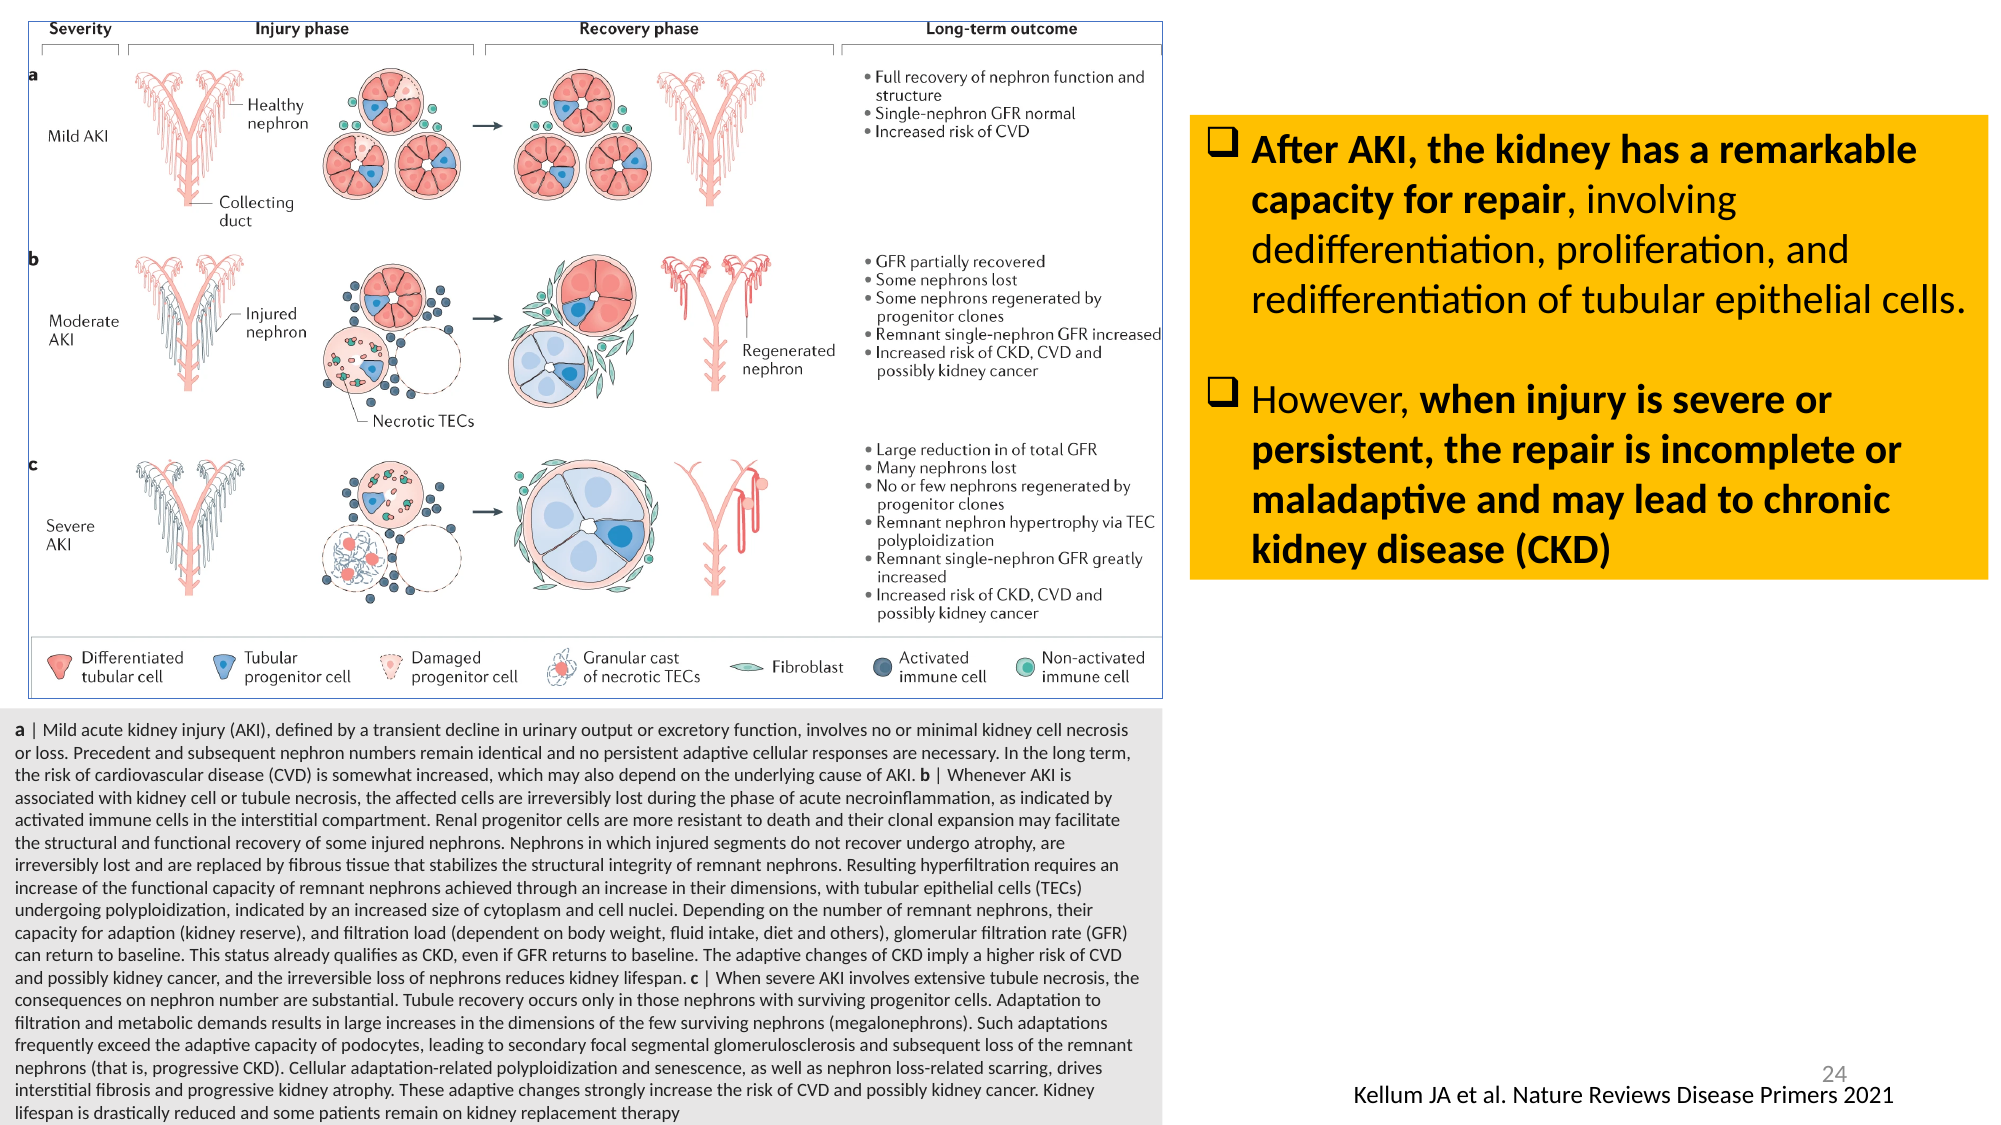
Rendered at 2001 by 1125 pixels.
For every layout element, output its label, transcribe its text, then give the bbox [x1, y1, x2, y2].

text_box After AKI, the kidney has a remarkable capacity for repair, involving dedifferentiation, proliferation, and redifferentiation of tubular epithelial cells. However, when injury is severe or persistent, the repair is incomplete or maladaptive and may lead to chronic kidney disease (CKD) [1189, 114, 1989, 580]
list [28, 21, 1163, 699]
text_box a | Mild acute kidney injury (AKI), defined by a transient decline in urinary output or excretory function, involves no or minimal kidney cell necrosis or loss. Precedent and subsequent nephron numbers remain identical and no persistent adaptive cellular responses are necessary. In the long term, the risk of cardiovascular disease (CVD) is somewhat increased, which may also depend on the underlying cause of AKI. b | Whenever AKI is associated with kidney cell or tubule necrosis, the affected cells are irreversibly lost during the phase of acute necroinflammation, as indicated by activated immune cells in the interstitial compartment. Renal progenitor cells are more resistant to death and their clonal expansion may facilitate the structural and functional recovery of some injured nephrons. Nephrons in which injured segments do not recover undergo atrophy, are irreversibly lost and are replaced by fibrous tissue that stabilizes the structural integrity of remnant nephrons. Resulting hyperfiltration requires an increase of the functional capacity of remnant nephrons achieved through an increase in their dimensions, with tubular epithelial cells (TECs) undergoing polyploidization, indicated by an increased size of cytoplasm and cell nuclei. Depending on the number of remnant nephrons, their capacity for adaption (kidney reserve), and filtration load (dependent on body weight, fluid intake, diet and others), glomerular filtration rate (GFR) can return to baseline. This status already qualifies as CKD, even if GFR returns to baseline. The adaptive changes of CKD imply a higher risk of CVD and possibly kidney cancer, and the irreversible loss of nephrons reduces kidney lifespan. c | When severe AKI involves extensive tubule necrosis, the consequences on nephron number are substantial. Tubule recovery occurs only in those nephrons with surviving progenitor cells. Adaptation to filtration and metabolic demands results in large increases in the dimensions of the few surviving nephrons (megalonephrons). Such adaptations frequently exceed the adaptive capacity of podocytes, leading to secondary focal segmental glomerulosclerosis and subsequent loss of the remnant nephrons (that is, progressive CKD). Cellular adaptation-related polyploidization and senescence, as well as nephron loss-related scarring, drives interstitial fibrosis and progressive kidney atrophy. These adaptive changes strongly increase the risk of CVD and possibly kidney cancer. Kidney lifespan is drastically reduced and some patients remain on kidney replacement therapy [0, 708, 1163, 1125]
slide_number 24 [1412, 1042, 1863, 1070]
text_box Kellum JA et al. Nature Reviews Disease Primers 2021 [1339, 1070, 2000, 1116]
